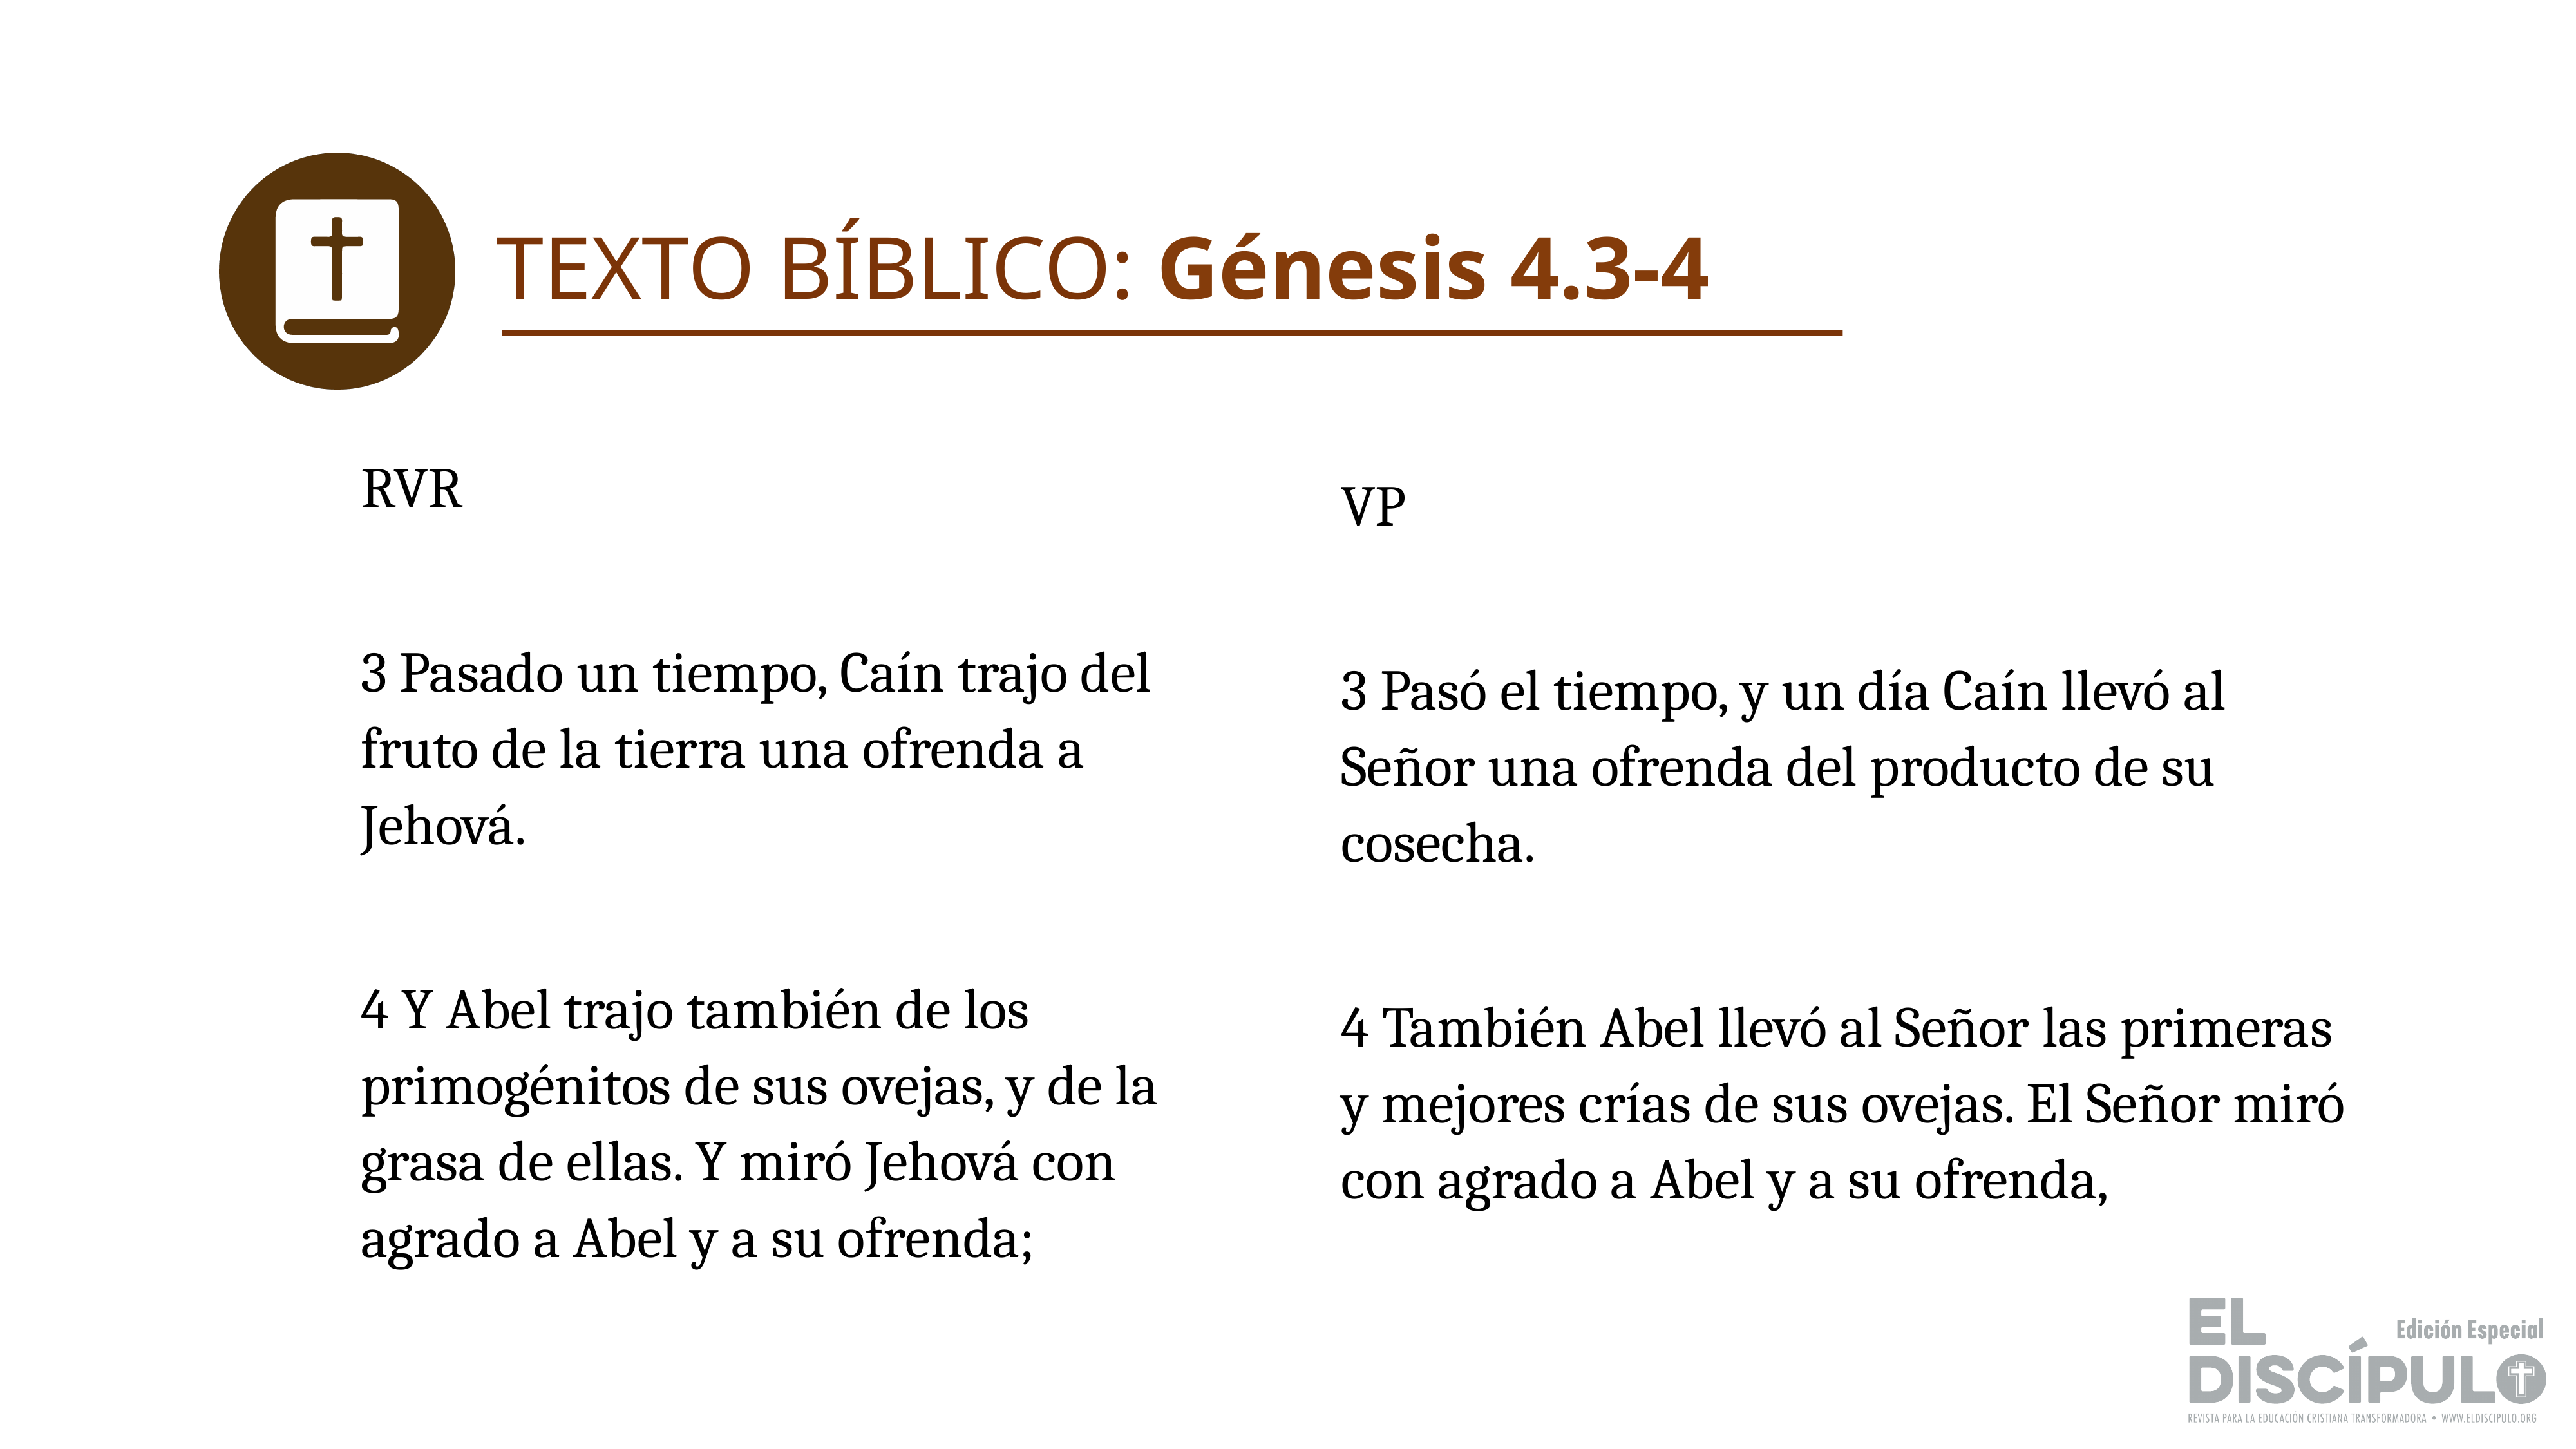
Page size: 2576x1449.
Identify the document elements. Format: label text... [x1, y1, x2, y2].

text_box VP 3 Pasó el tiempo, y un día Caín llevó al Señor una ofrenda del producto de su cosecha. 4 También Abel llevó al Señor las primeras y mejores crías de sus ovejas. El Señor miró con agrado a Abel y a su ofrenda, [1330, 450, 2382, 1222]
text_box RVR 3 Pasado un tiempo, Caín trajo del fruto de la tierra una ofrenda a Jehová. 4 Y Abel trajo también de los primogénitos de sus ovejas, y de la grasa de ellas. Y miró Jehová con agrado a Abel y a su ofrenda; [350, 432, 1259, 1280]
picture [218, 153, 455, 390]
title TEXTO BÍBLICO: Génesis 4.3-4 [486, 208, 2467, 334]
picture [2187, 1298, 2547, 1426]
